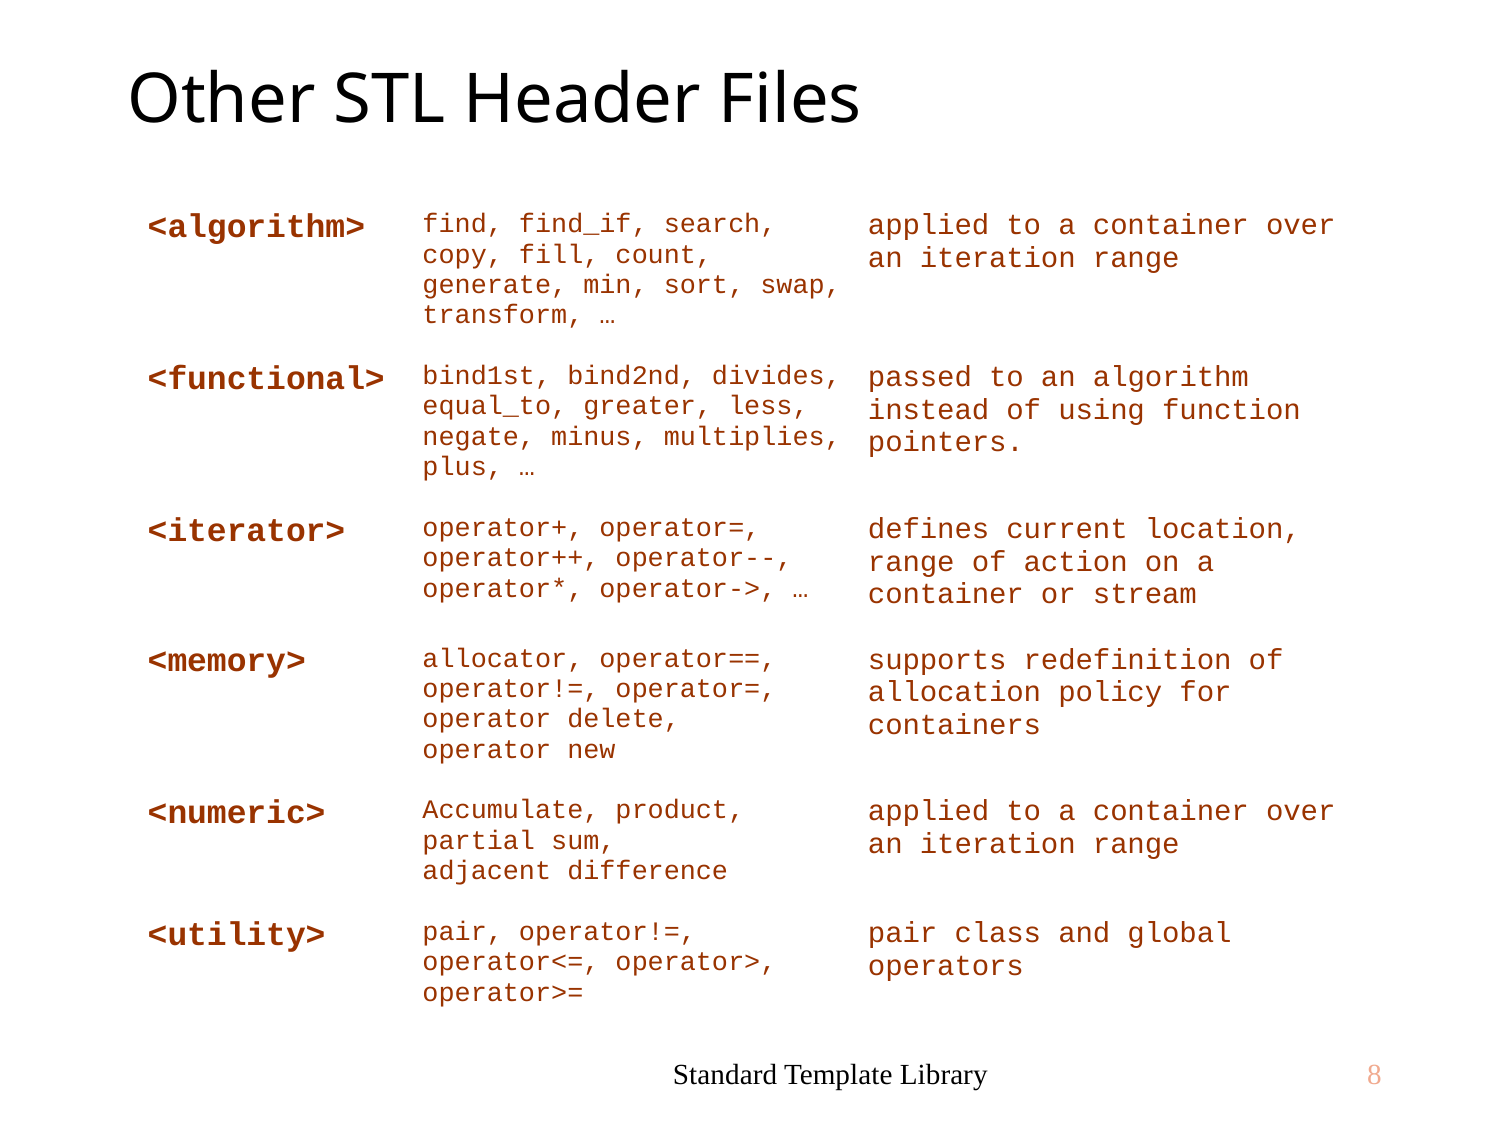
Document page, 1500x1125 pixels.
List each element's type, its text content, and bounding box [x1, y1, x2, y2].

title Other STL Header Files [112, 37, 1388, 163]
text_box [120, 209, 1362, 1113]
slide_number 8 [1362, 1042, 1397, 1103]
